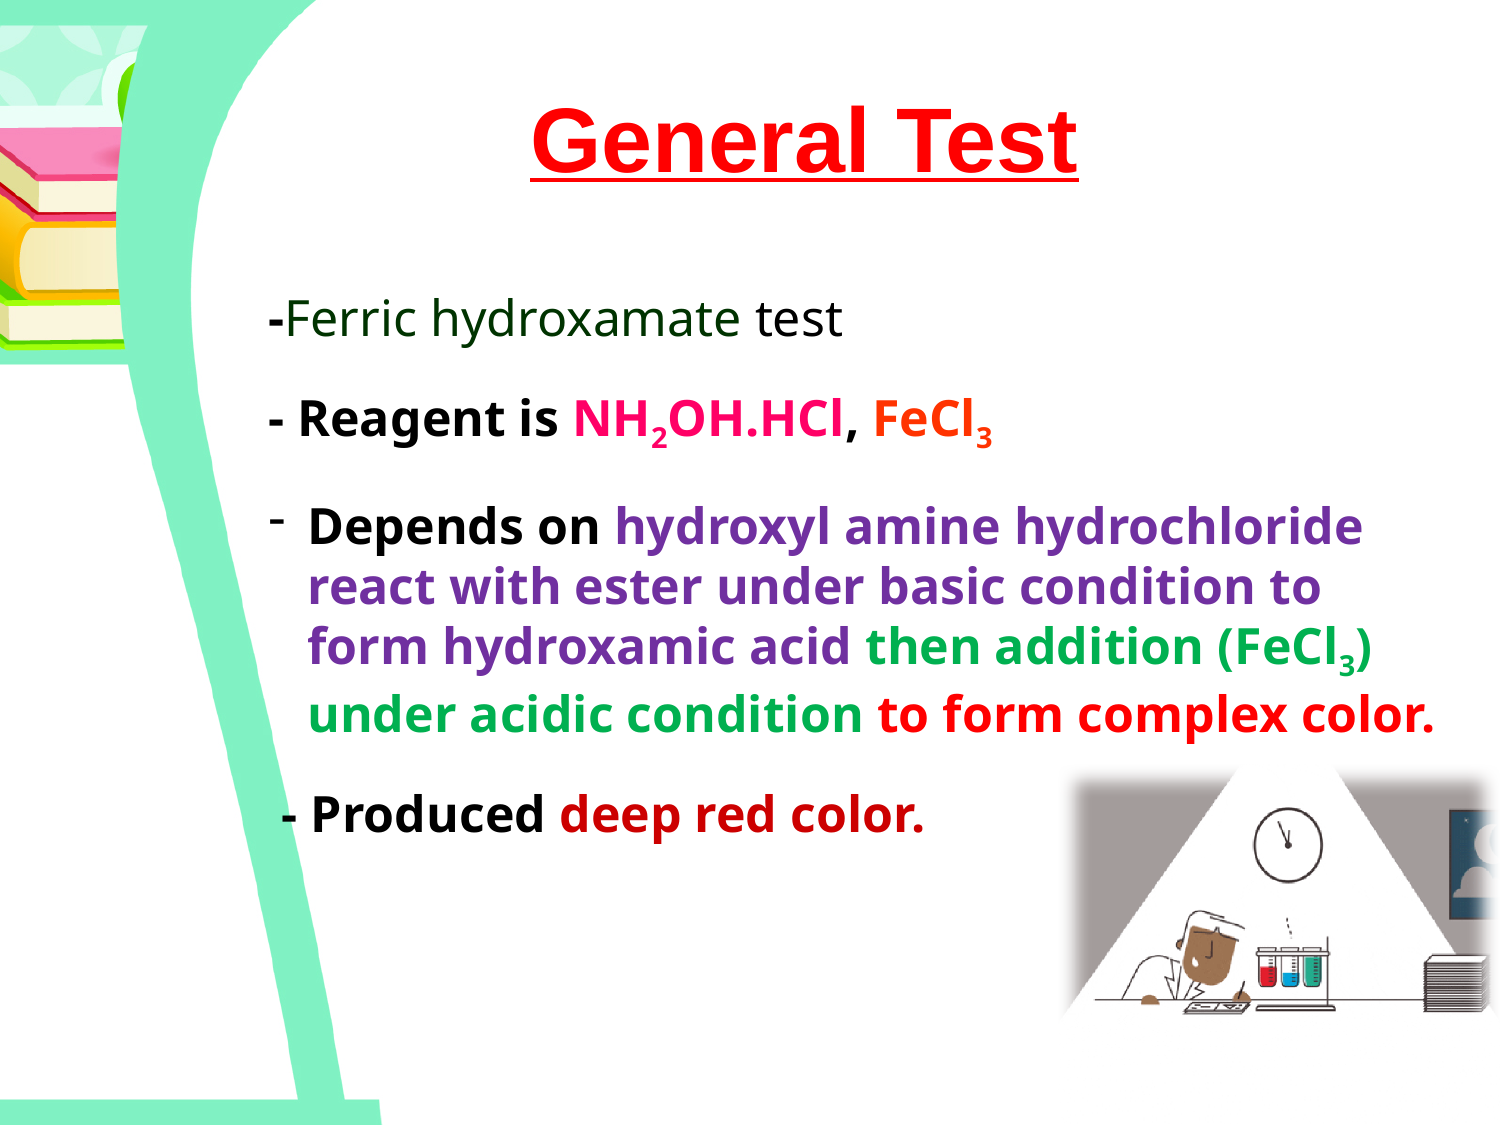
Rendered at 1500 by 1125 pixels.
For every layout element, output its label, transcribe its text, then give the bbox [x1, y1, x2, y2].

picture [0, 0, 1500, 1125]
title General Test [383, 39, 1226, 230]
text_box -Ferric hydroxamate test - Reagent is NH2OH.HCl, FeCl3 Depends on hydroxyl amine hydrochloride react with ester under basic condition to form hydroxamic acid then addition (FeCl3) under acidic condition to form complex color. - Produced deep red color. [253, 278, 1459, 850]
